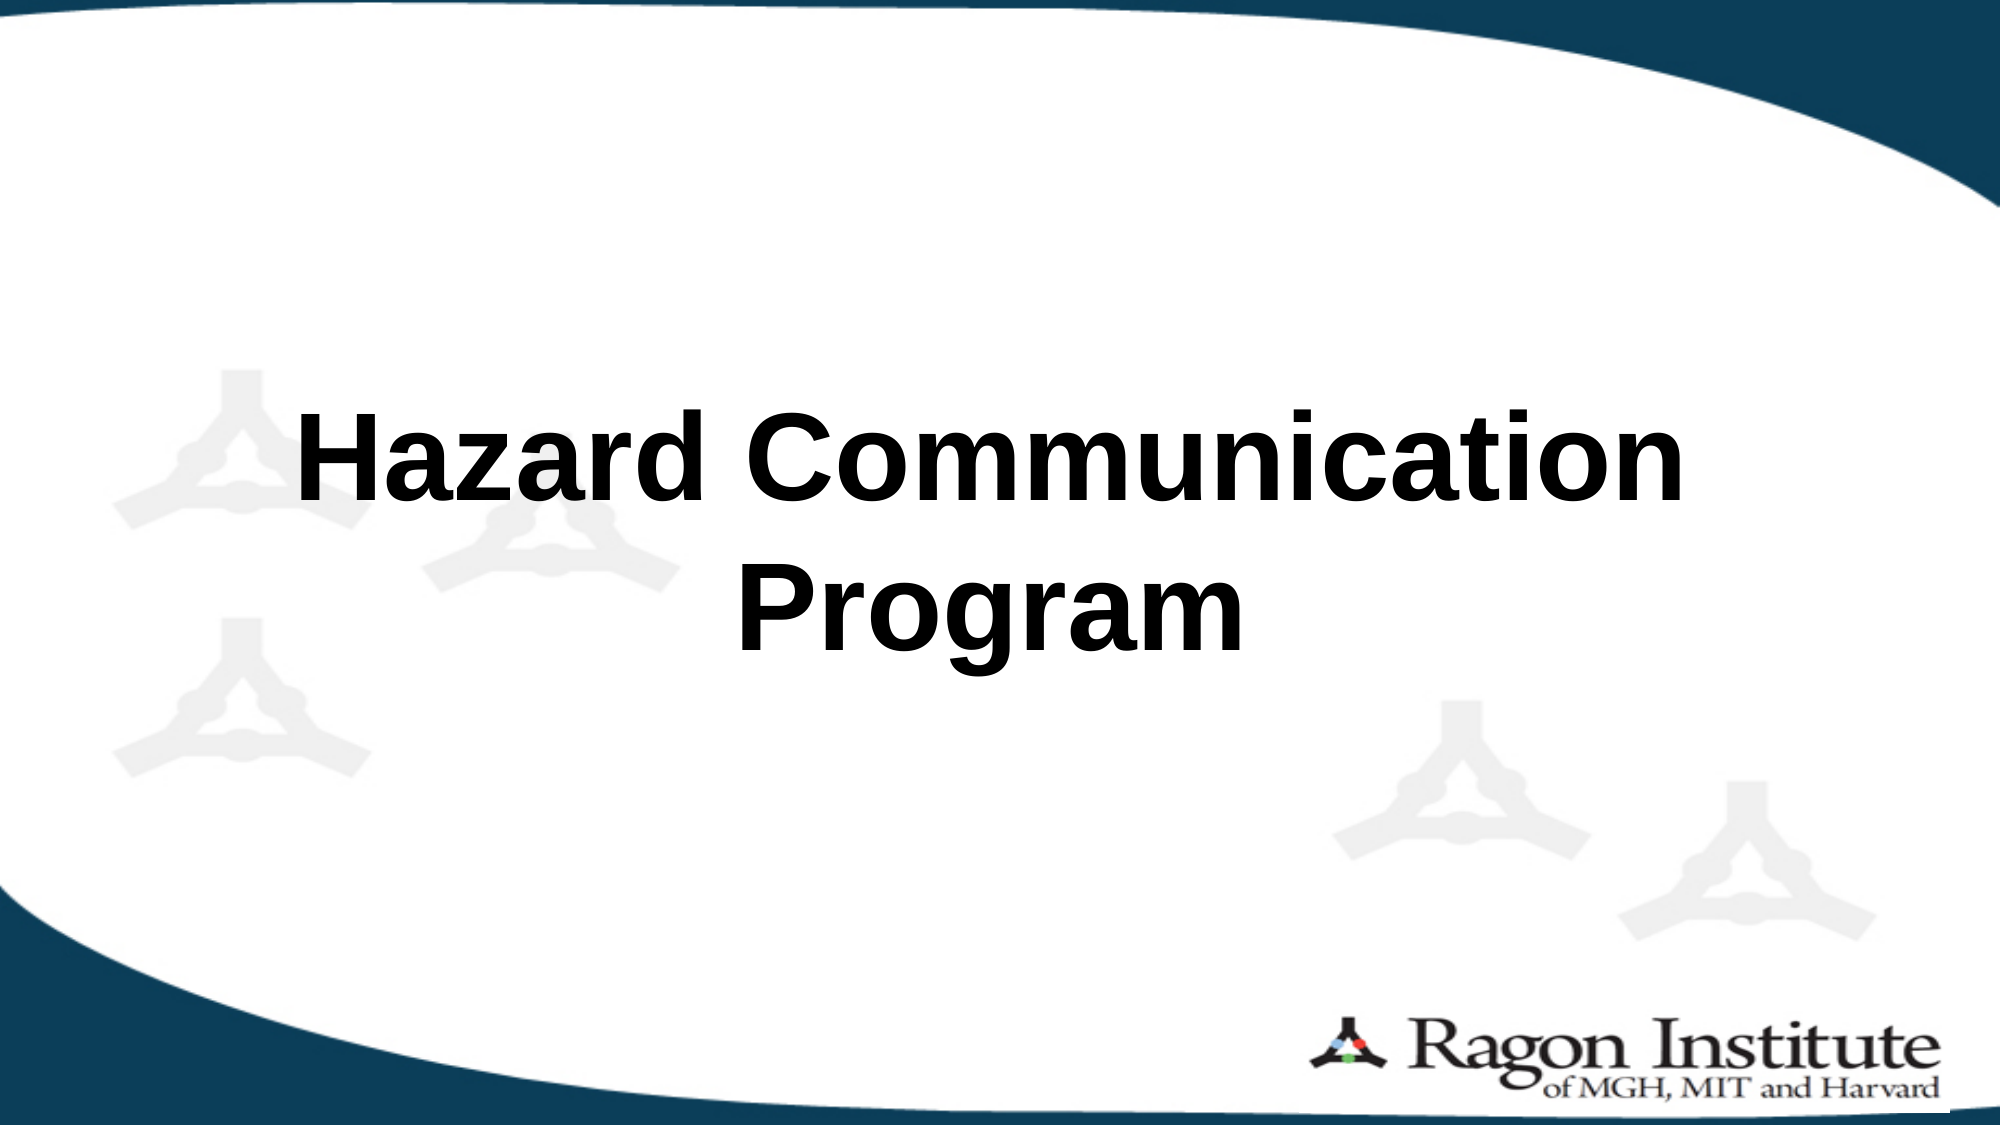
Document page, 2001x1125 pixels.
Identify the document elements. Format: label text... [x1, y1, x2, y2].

title Hazard Communication Program [91, 431, 1892, 620]
picture [0, 0, 2000, 1125]
